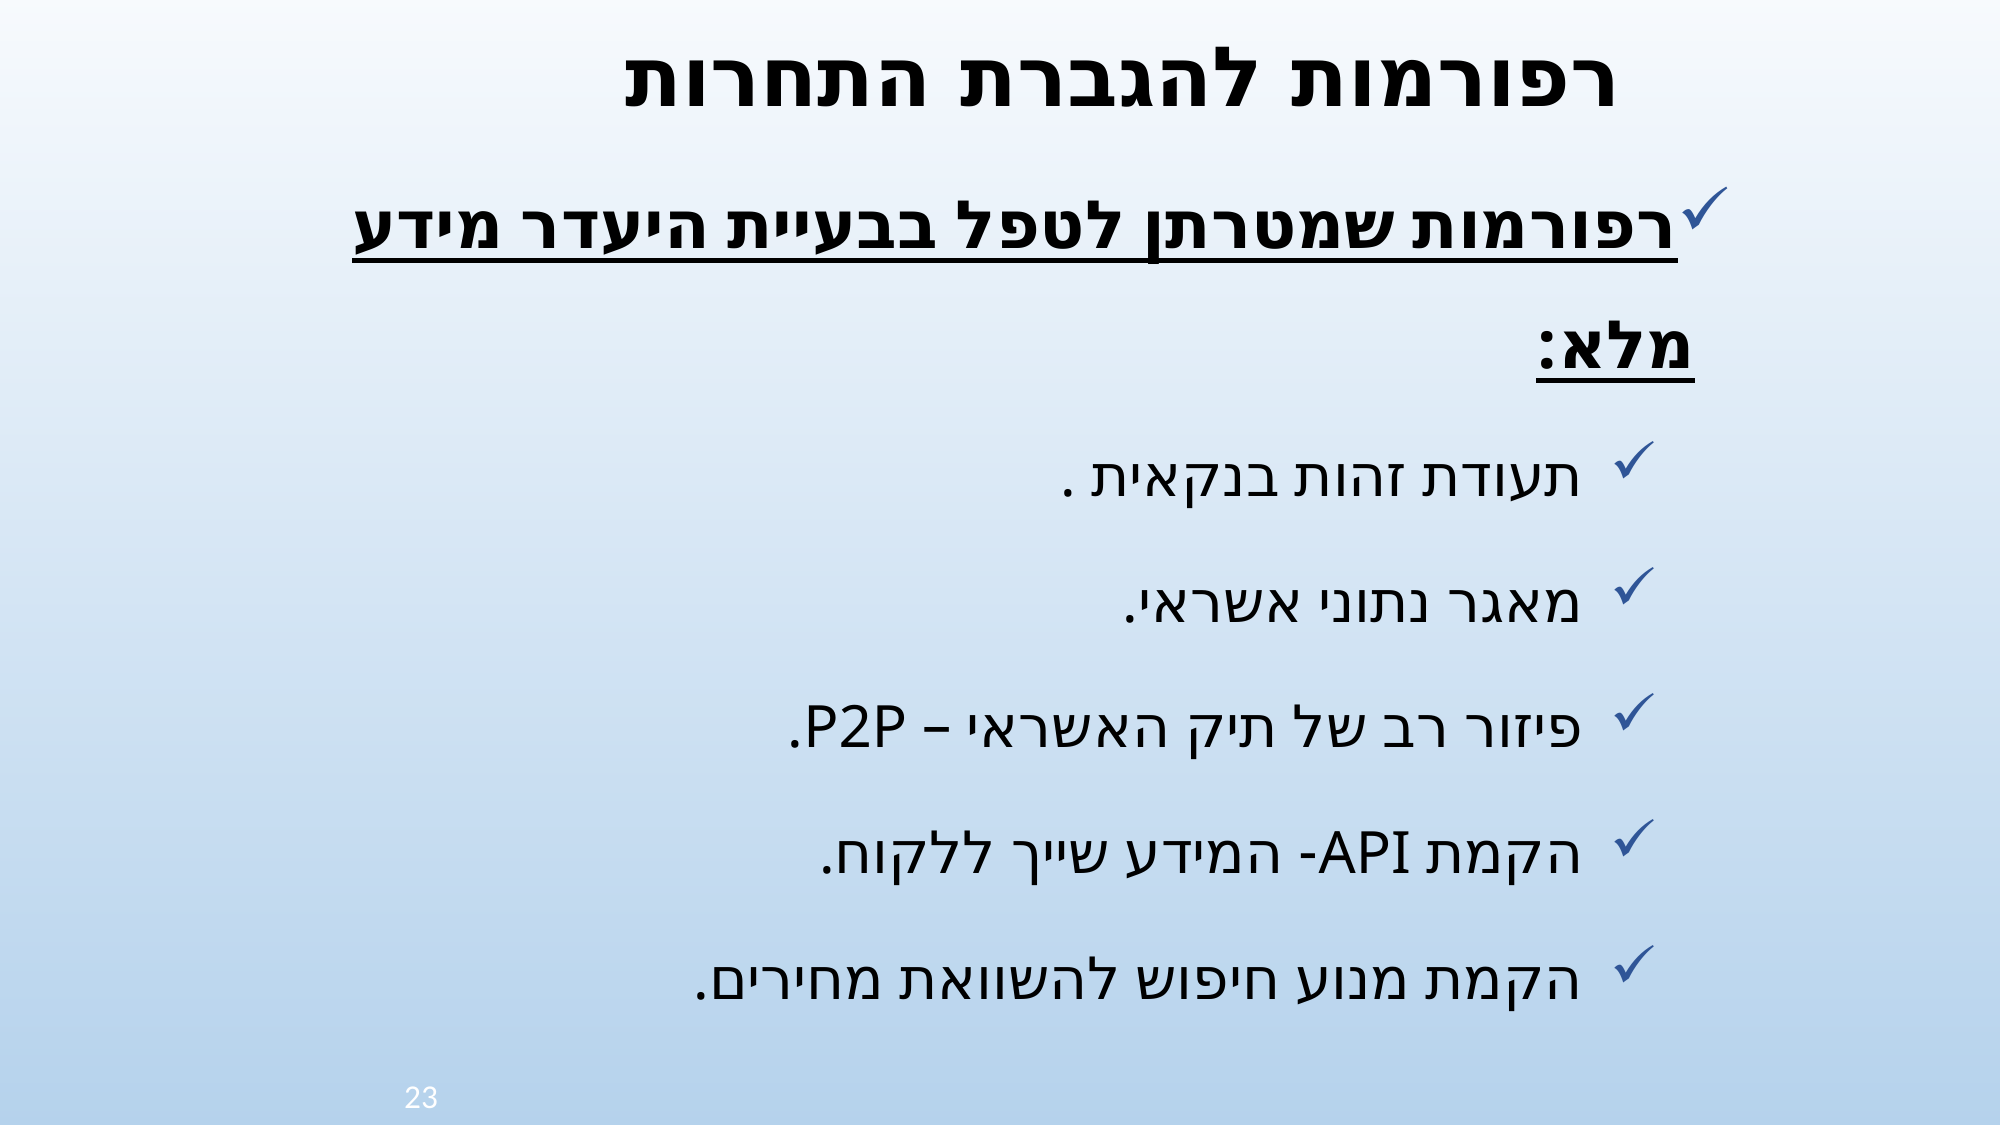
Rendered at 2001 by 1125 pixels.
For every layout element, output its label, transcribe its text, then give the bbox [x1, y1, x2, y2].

list רפורמות שמטרתן לטפל בבעיית היעדר מידע מלא: תעודת זהות בנקאית . מאגר נתוני אשראי. פיזור רב של תיק האשראי – P2P. הקמת API- המידע שייך ללקוח. הקמת מנוע חיפוש להשוואת מחירים. [249, 134, 1748, 912]
slide_number 23 [102, 1065, 453, 1125]
text_box רפורמות להגברת התחרות [249, 26, 1636, 132]
